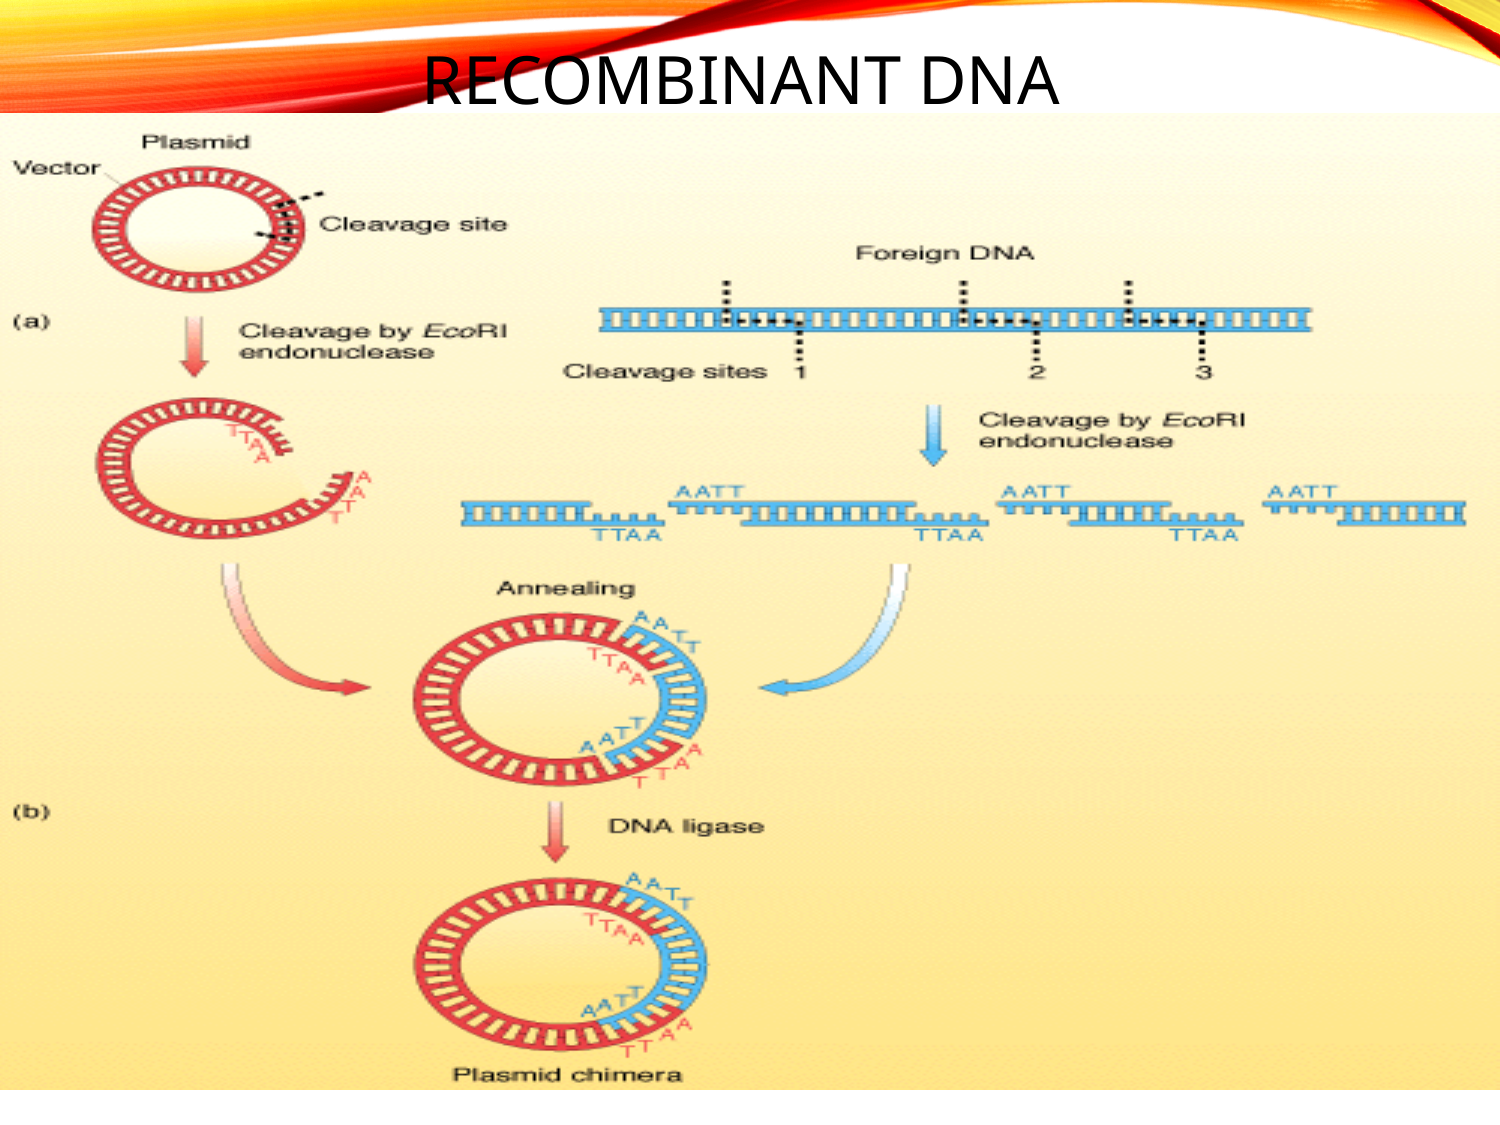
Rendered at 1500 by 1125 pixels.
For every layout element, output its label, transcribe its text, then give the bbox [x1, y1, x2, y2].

title Recombinant DNA [75, 30, 1425, 113]
picture [0, 0, 1500, 1090]
